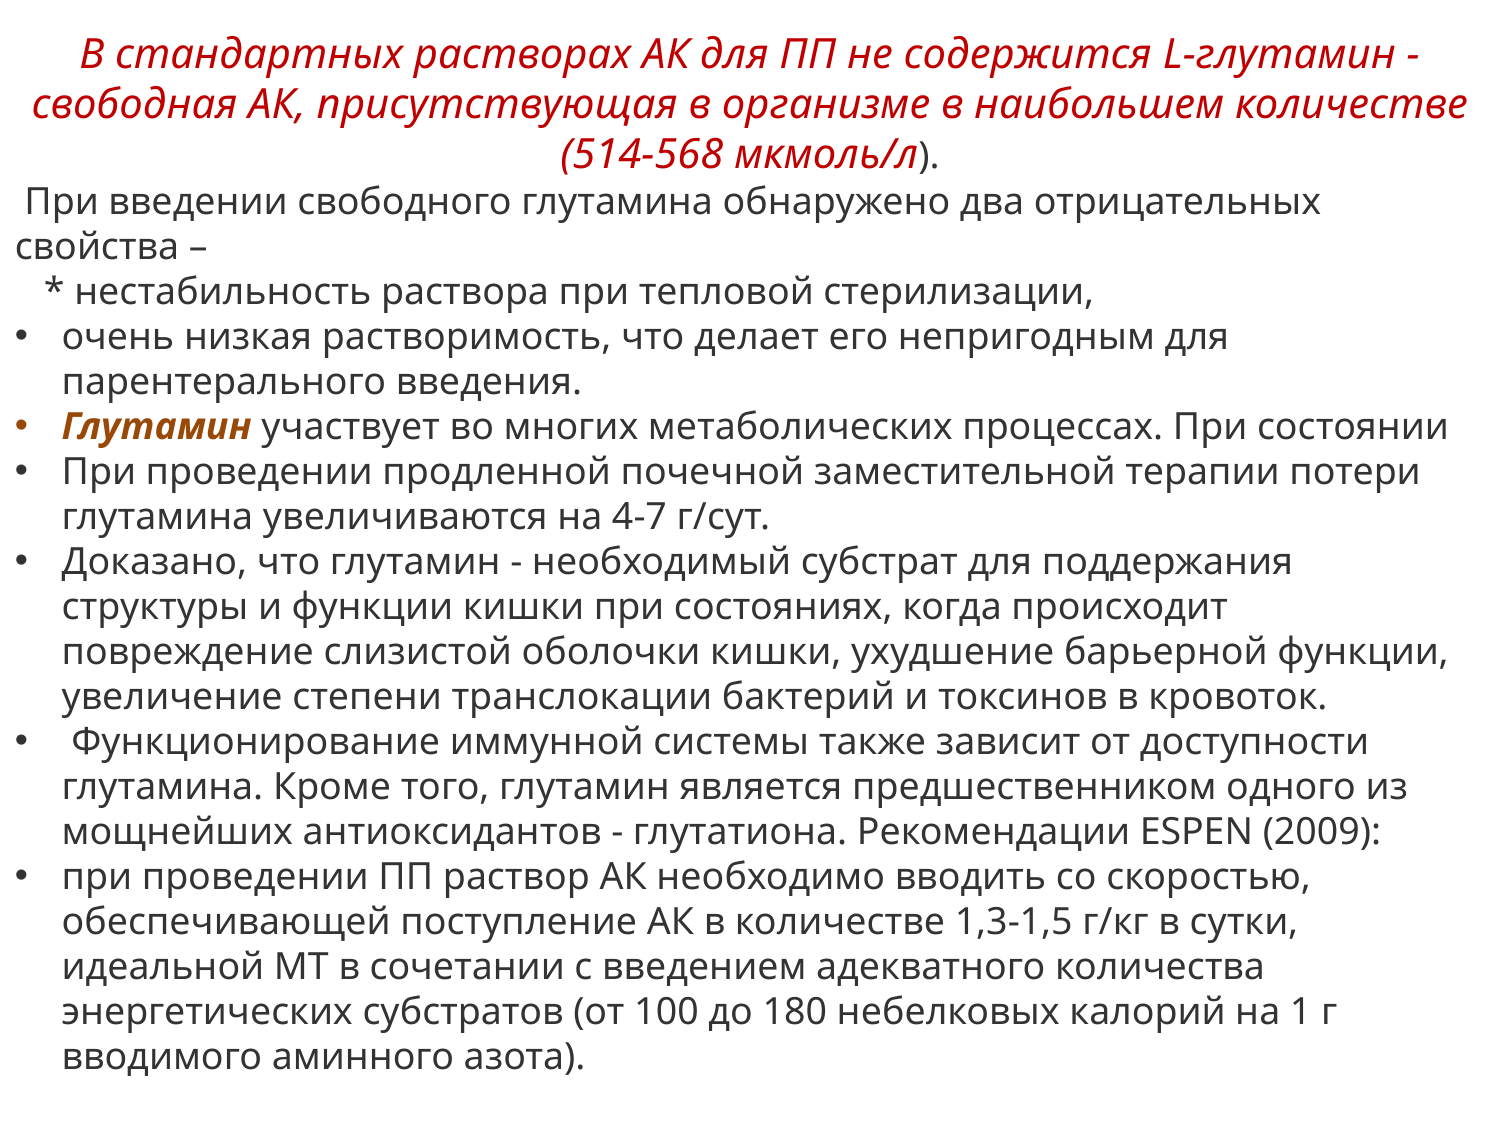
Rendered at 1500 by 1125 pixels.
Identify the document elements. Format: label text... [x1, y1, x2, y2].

text_box В стандартных растворах АК для ПП не содержится L-глутамин - свободная АК, присутствующая в организме в наибольшем количестве (514-568 мкмоль/л). При введении свободного глутамина обнаружено два отрицательных свойства – * нестабильность раствора при тепловой стерилизации, очень низкая растворимость, что делает его непригодным для парентерального введения. Глутамин участвует во многих метаболических процессах. При состоянии При проведении продленной почечной заместительной терапии потери глутамина увеличиваются на 4-7 г/сут. Доказано, что глутамин - необходимый субстрат для поддержания структуры и функции кишки при состояниях, когда происходит повреждение слизистой оболочки кишки, ухудшение барьерной функции, увеличение степени транслокации бактерий и токсинов в кровоток. Функционирование иммунной системы также зависит от доступности глутамина. Кроме того, глутамин является предшественником одного из мощнейших антиоксидантов - глутатиона. Рекомендации ESPEN (2009): при проведении ПП раствор АК необходимо вводить со скоростью, обеспечивающей поступление АК в количестве 1,3-1,5 г/кг в сутки, идеальной МТ в сочетании с введением адекватного количества энергетических субстратов (от 100 до 180 небелковых калорий на 1 г вводимого аминного азота). [0, 19, 1500, 1084]
